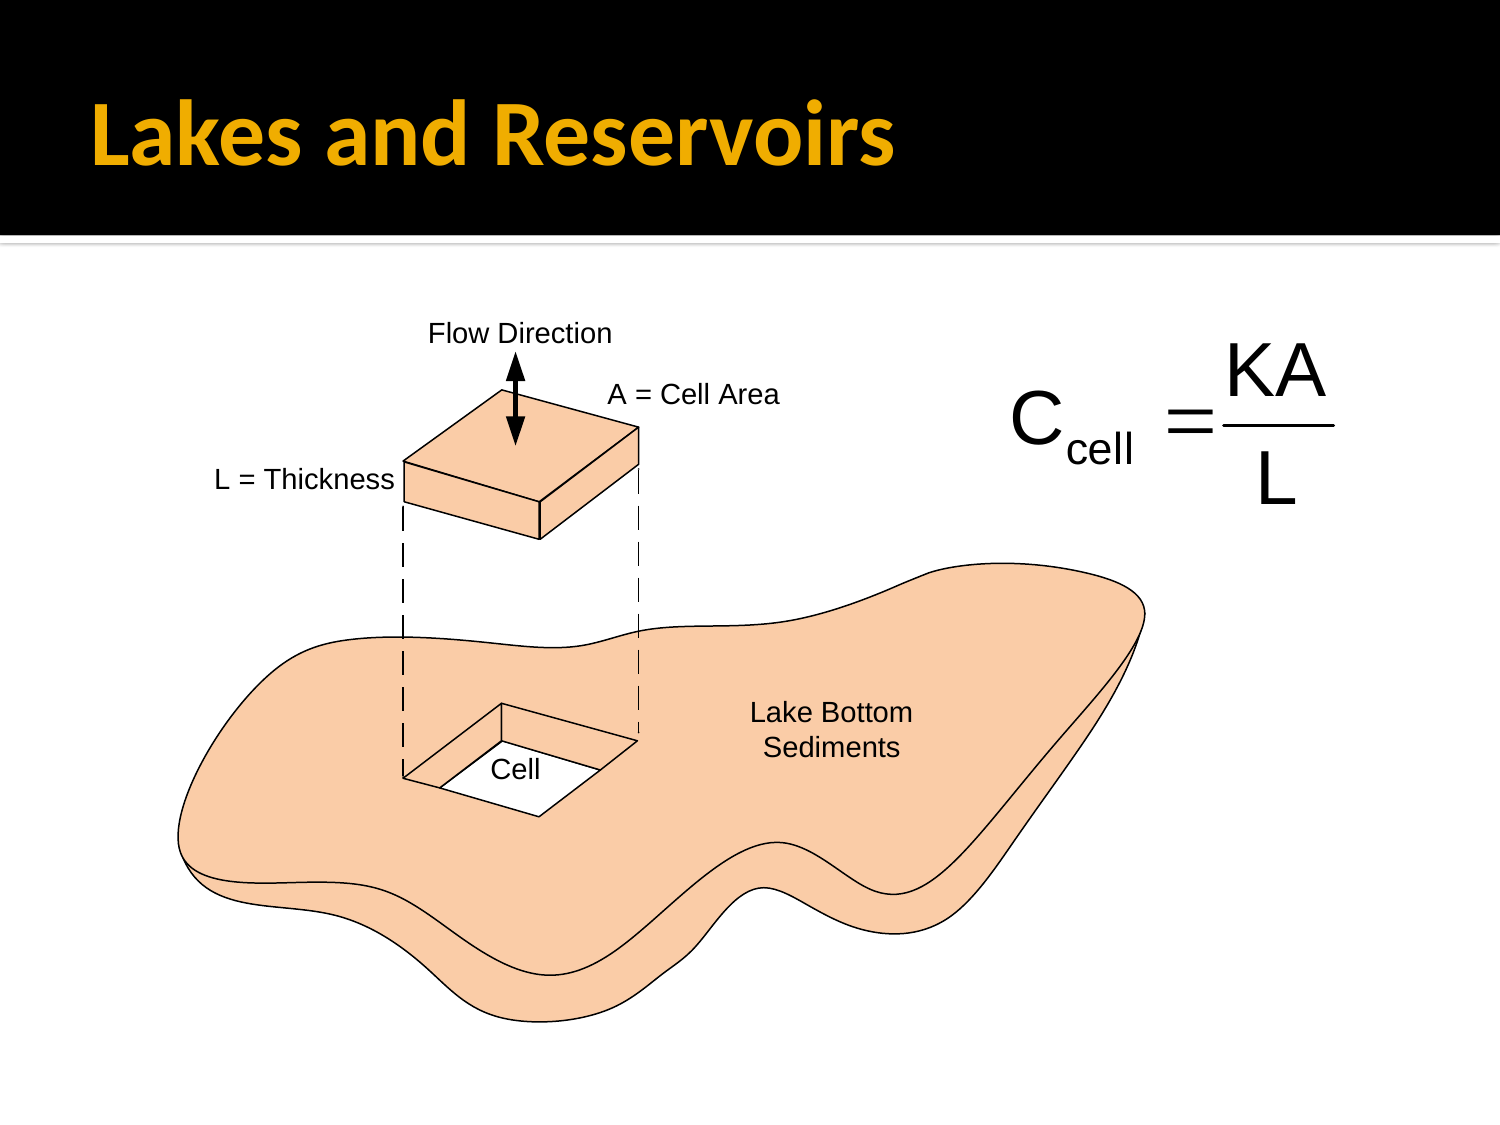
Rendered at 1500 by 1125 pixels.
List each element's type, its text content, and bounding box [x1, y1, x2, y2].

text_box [1153, 323, 1352, 522]
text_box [174, 310, 1148, 1025]
title Lakes and Reservoirs [75, 24, 1425, 231]
